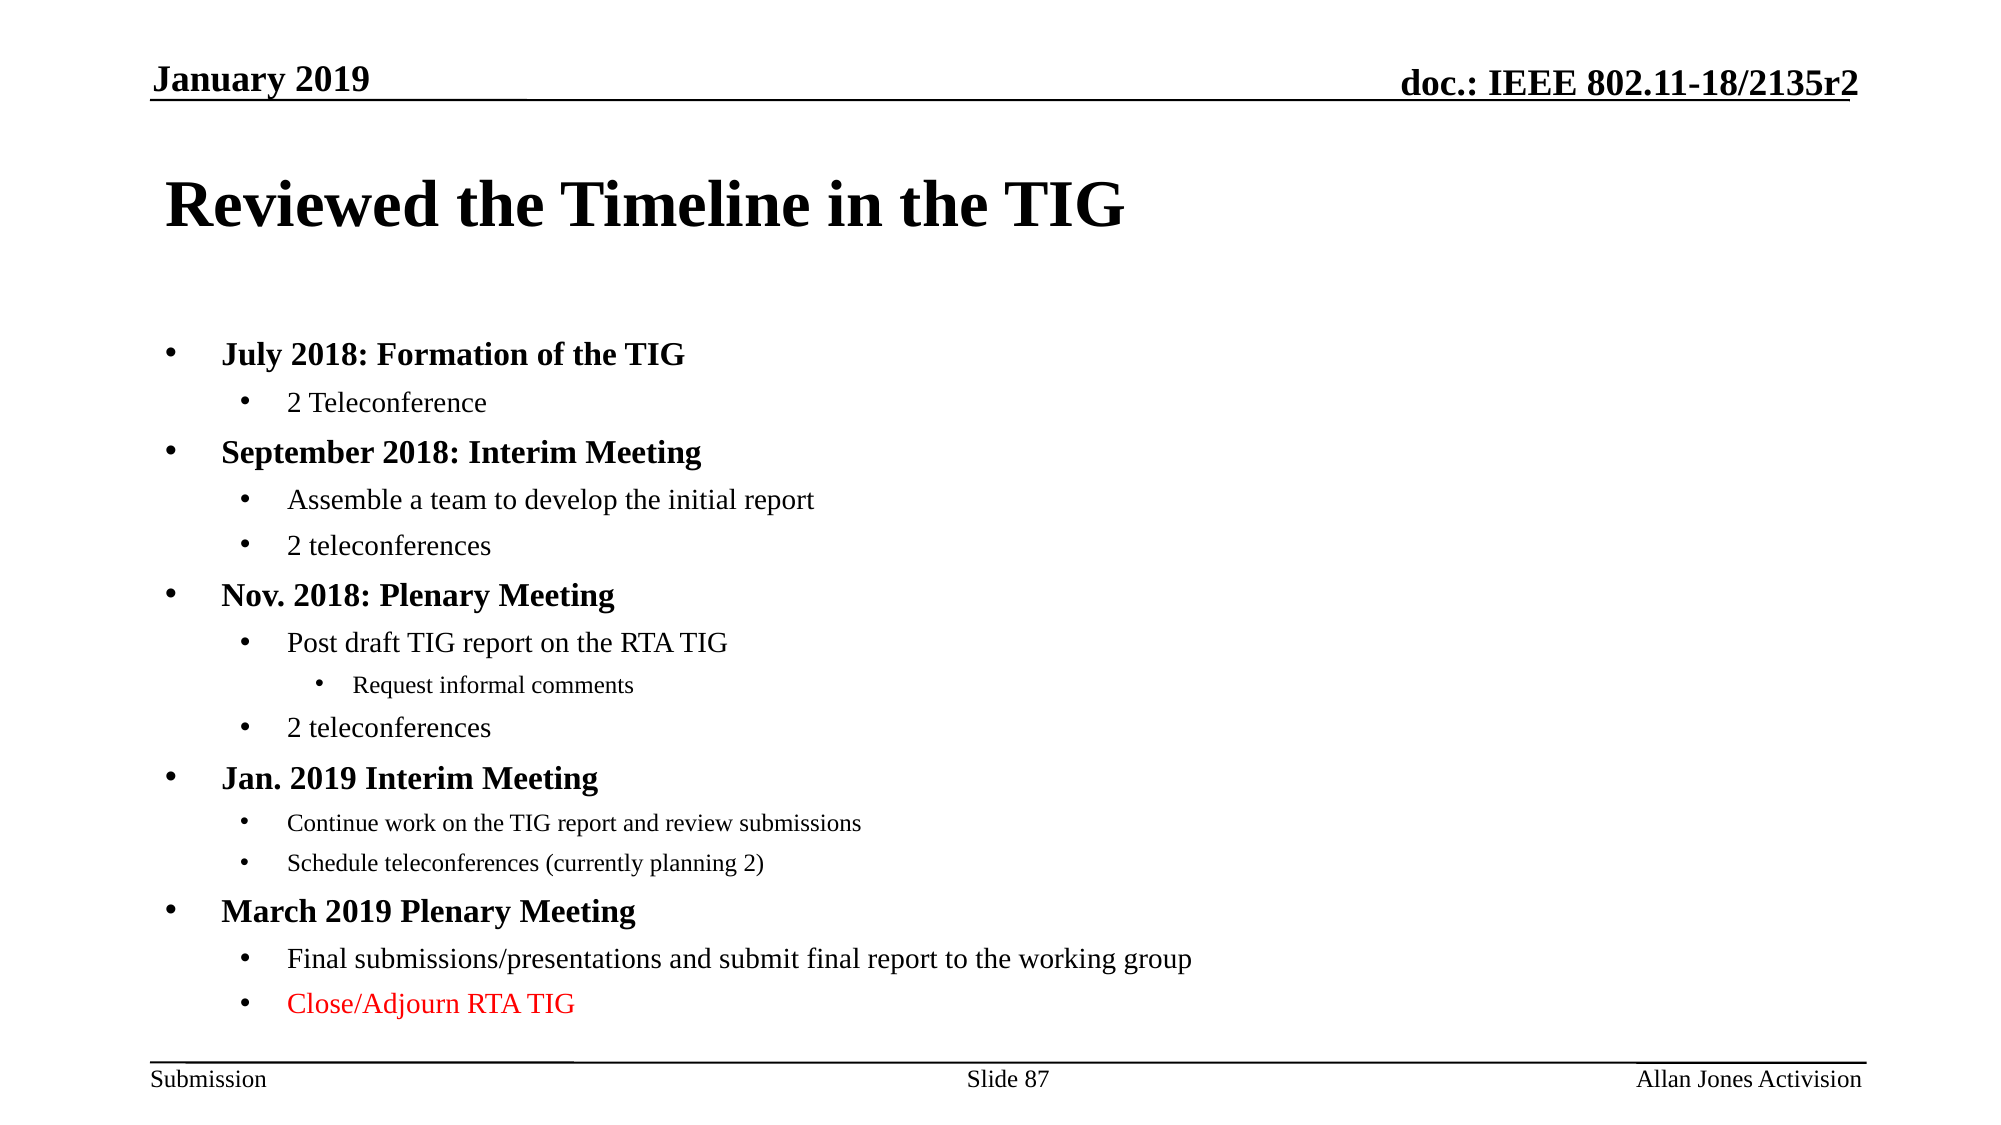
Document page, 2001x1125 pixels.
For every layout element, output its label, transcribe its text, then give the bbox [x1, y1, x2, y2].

footer Allan Jones Activision [1171, 1061, 1869, 1093]
list July 2018: Formation of the TIG 2 Teleconference September 2018: Interim Meeting Assemble a team to develop the initial report 2 teleconferences Nov. 2018: Plenary Meeting Post draft TIG report on the RTA TIG Request informal comments 2 teleconferences Jan. 2019 Interim Meeting Continue work on the TIG report and review submissions Schedule teleconferences (currently planning 2) March 2019 Plenary Meeting Final submissions/presentations and submit final report to the working group Close/Adjourn RTA TIG [149, 324, 1850, 1000]
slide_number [152, 54, 563, 100]
slide_number Slide 87 [950, 1061, 1067, 1123]
title Reviewed the Timeline in the TIG [149, 112, 1850, 288]
